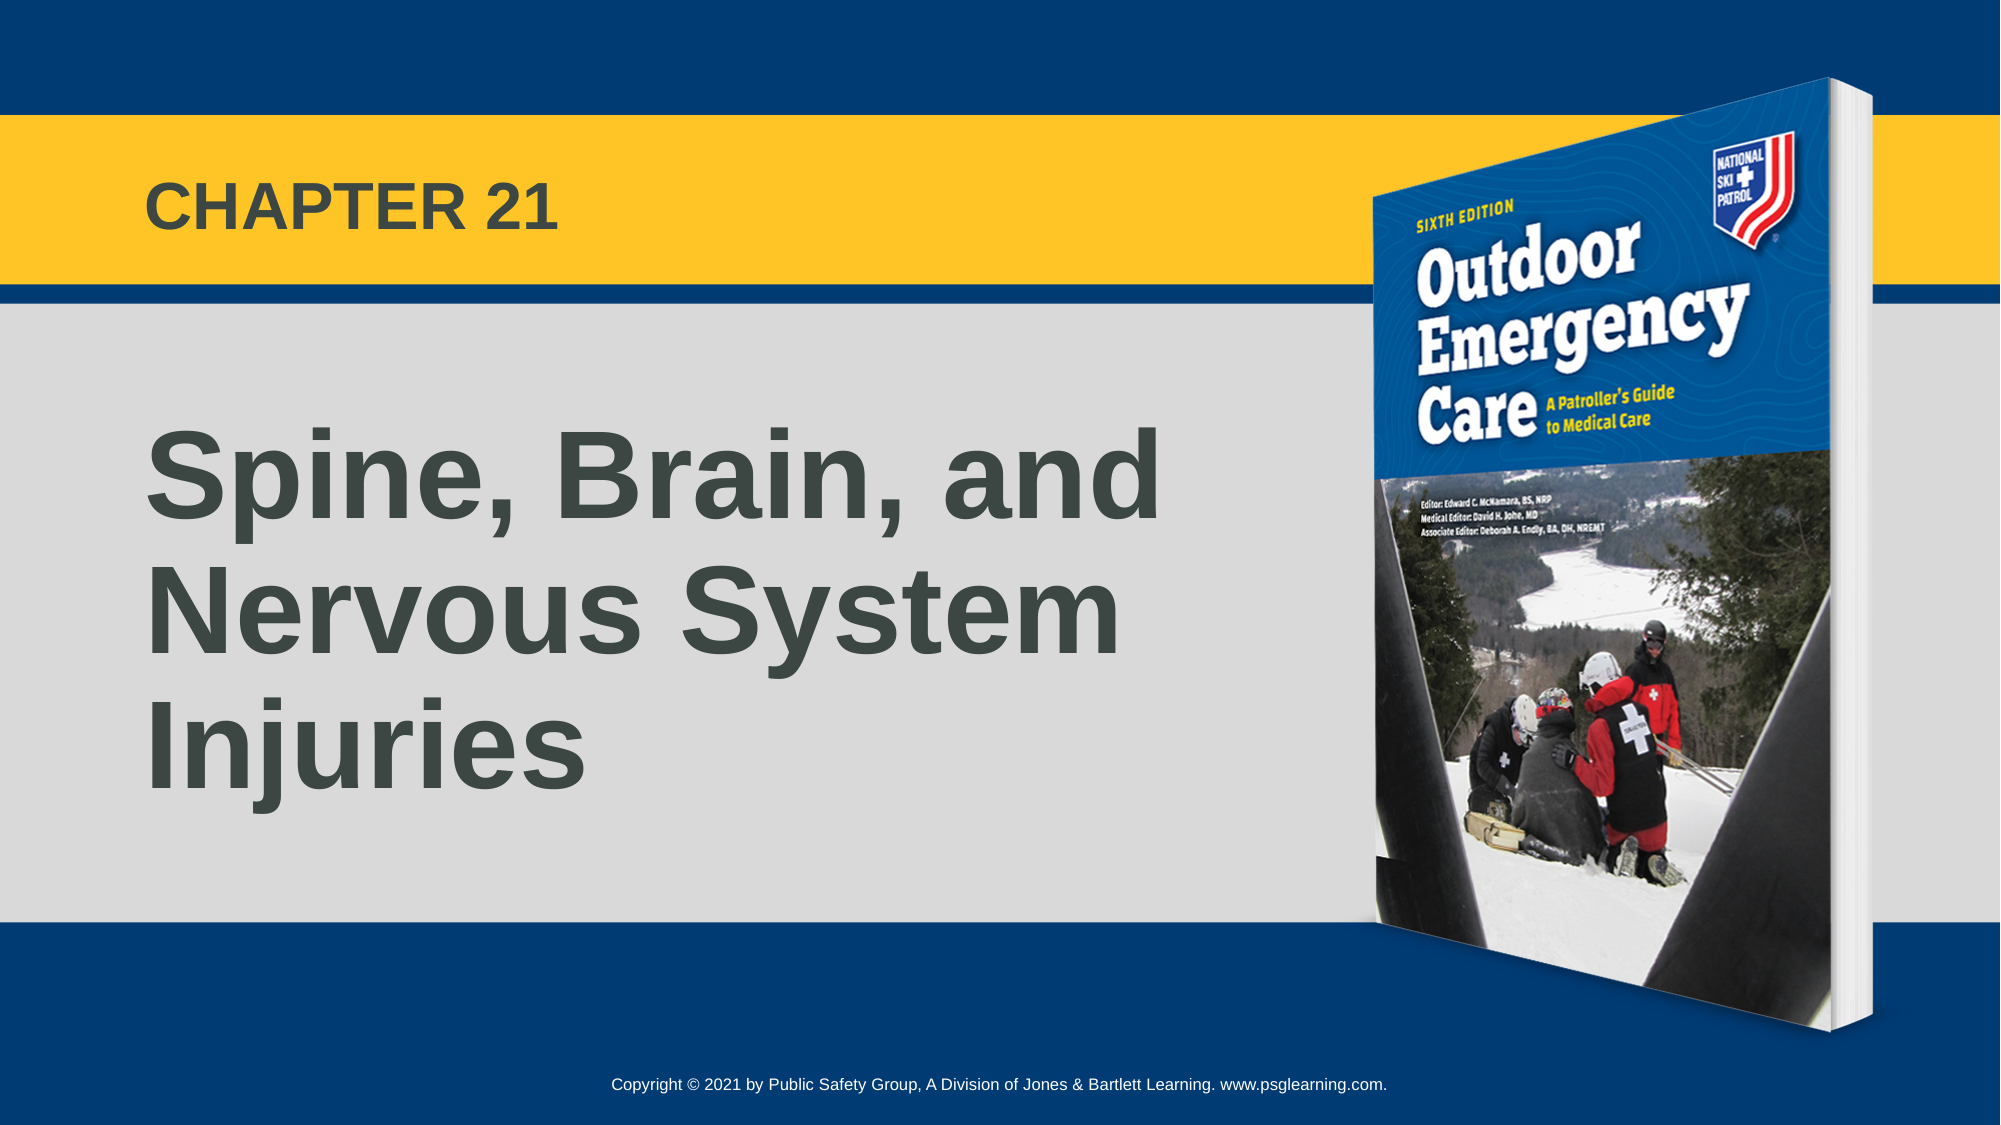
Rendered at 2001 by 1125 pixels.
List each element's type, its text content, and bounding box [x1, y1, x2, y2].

subtitle CHAPTER 21 [144, 138, 1215, 267]
picture [1334, 61, 1926, 1058]
title Spine, Brain, and Nervous System Injuries [144, 360, 1199, 866]
